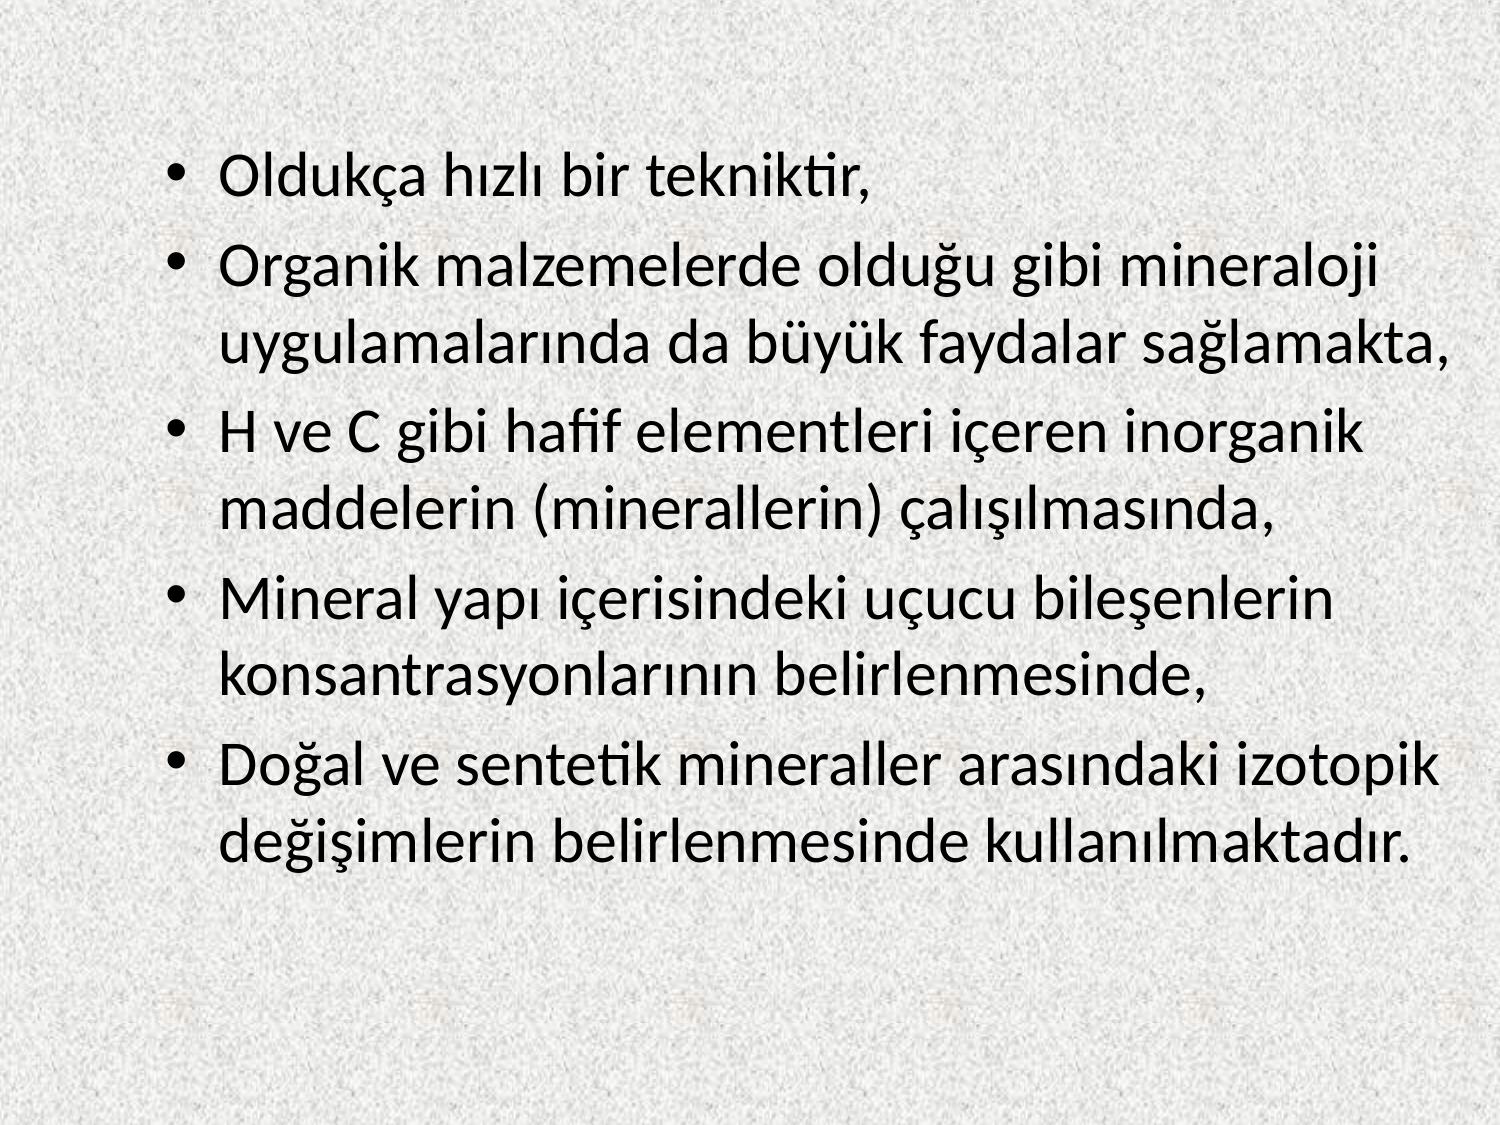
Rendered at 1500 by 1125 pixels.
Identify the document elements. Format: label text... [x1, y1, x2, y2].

picture [0, 0, 1500, 1125]
list Oldukça hızlı bir tekniktir, Organik malzemelerde olduğu gibi mineraloji uygulamalarında da büyük faydalar sağlamakta, H ve C gibi hafif elementleri içeren inorganik maddelerin (minerallerin) çalışılmasında, Mineral yapı içerisindeki uçucu bileşenlerin konsantrasyonlarının belirlenmesinde, Doğal ve sentetik mineraller arasındaki izotopik değişimlerin belirlenmesinde kullanılmaktadır. [150, 125, 1500, 1005]
